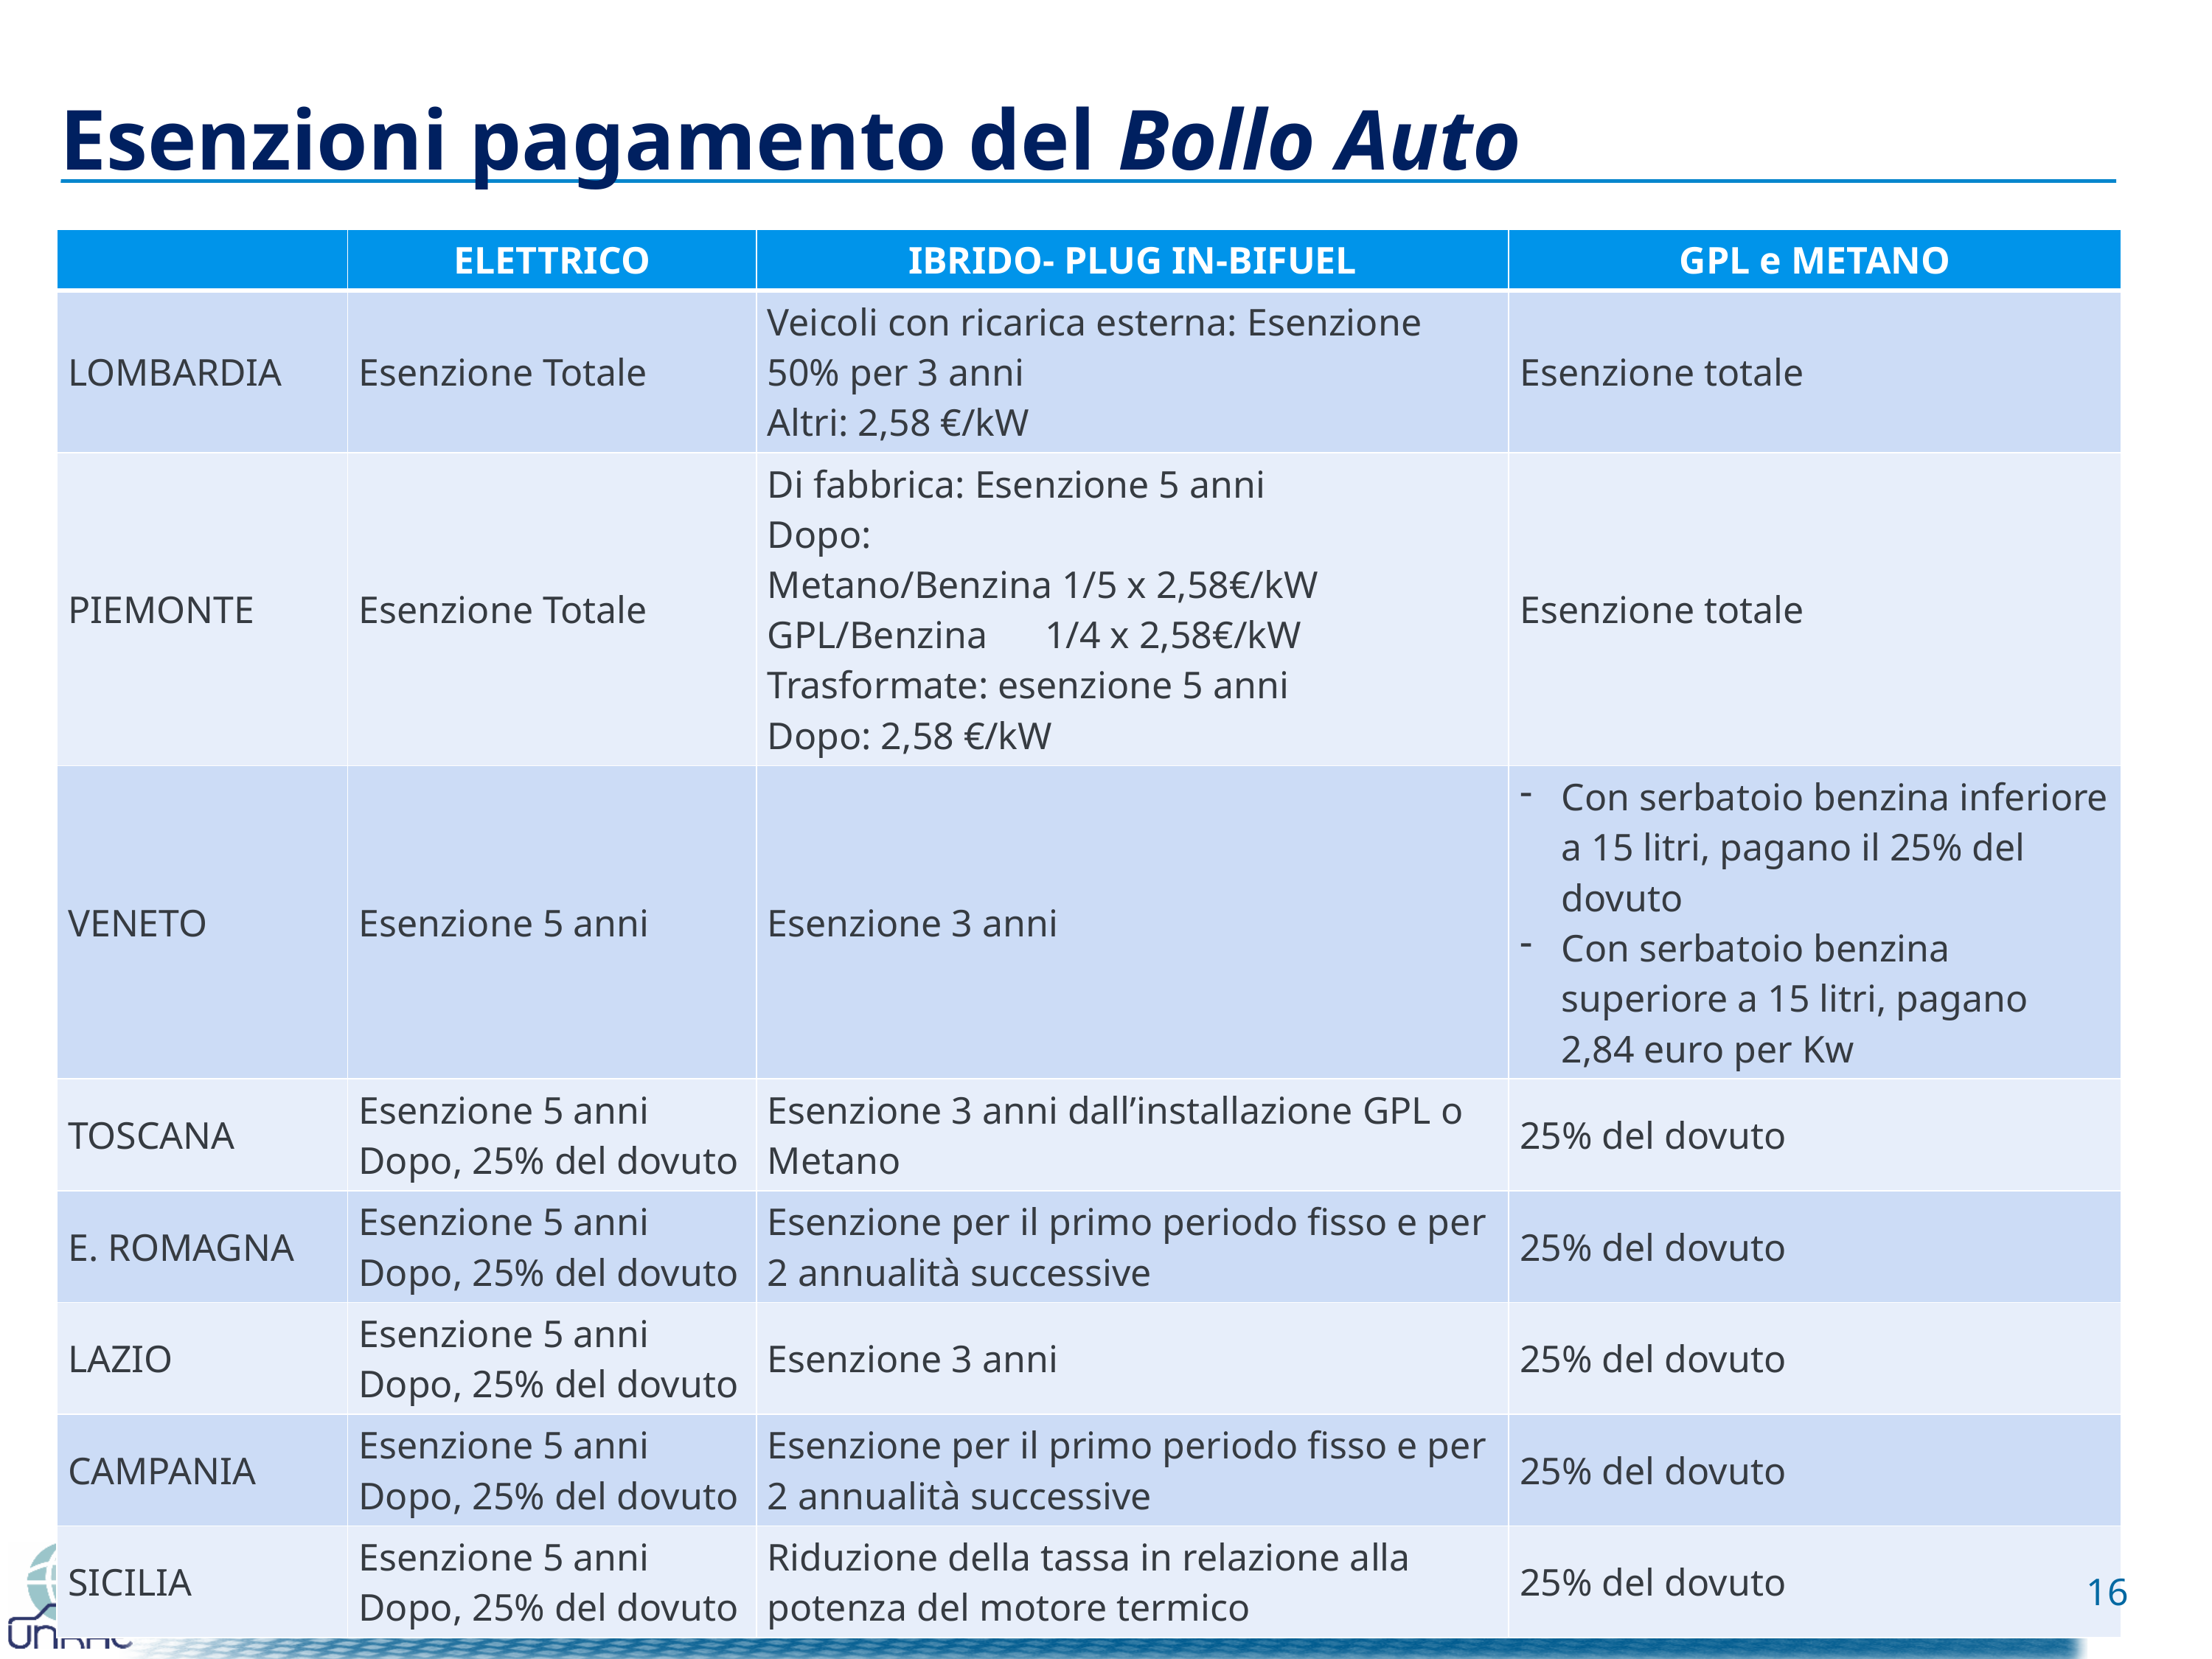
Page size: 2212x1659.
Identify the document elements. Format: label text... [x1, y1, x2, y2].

table_cell Esenzione 5 anni [348, 766, 756, 1078]
table_cell Riduzione della tassa in relazione alla potenza del motore termico [757, 1526, 1508, 1637]
table_cell Esenzione per il primo periodo fisso e per 2 annualità successive [757, 1415, 1508, 1526]
table_cell Esenzione 3 anni [757, 766, 1508, 1078]
table_header ELETTRICO [348, 230, 756, 288]
table_cell 25% del dovuto [1509, 1526, 2121, 1637]
table_cell Esenzione 3 anni [757, 1303, 1508, 1413]
table_cell 25% del dovuto [1509, 1303, 2121, 1413]
table_cell Esenzione 5 anni Dopo, 25% del dovuto [348, 1192, 756, 1302]
table_cell TOSCANA [58, 1079, 347, 1190]
table_cell Esenzione per il primo periodo fisso e per 2 annualità successive [757, 1192, 1508, 1302]
table_header GPL e METANO [1509, 230, 2121, 288]
table_cell LAZIO [58, 1303, 347, 1413]
table_cell Esenzione Totale [348, 293, 756, 452]
table_cell LOMBARDIA [58, 293, 347, 452]
table_cell 25% del dovuto [1509, 1192, 2121, 1302]
table_cell Esenzione totale [1509, 293, 2121, 452]
table_header [58, 230, 347, 288]
table_cell CAMPANIA [58, 1415, 347, 1526]
table_cell Esenzione 5 anni Dopo, 25% del dovuto [348, 1079, 756, 1190]
table_cell Esenzione 3 anni dall’installazione GPL o Metano [757, 1079, 1508, 1190]
table_cell Esenzione 5 anni Dopo, 25% del dovuto [348, 1303, 756, 1413]
table_header IBRIDO- PLUG IN-BIFUEL [757, 230, 1508, 288]
table_cell Esenzione Totale [348, 453, 756, 765]
table_cell PIEMONTE [58, 453, 347, 765]
table_cell Con serbatoio benzina inferiore a 15 litri, pagano il 25% del dovuto Con serbatoio benzina superiore a 15 litri, pagano 2,84 euro per Kw [1509, 766, 2121, 1078]
table_cell E. ROMAGNA [58, 1192, 347, 1302]
table_cell Esenzione totale [1509, 453, 2121, 765]
title Esenzioni pagamento del Bollo Auto [41, 24, 2107, 196]
table_cell 25% del dovuto [1509, 1079, 2121, 1190]
table_cell Esenzione 5 anni Dopo, 25% del dovuto [348, 1526, 756, 1637]
table_cell SICILIA [58, 1526, 347, 1637]
table_cell VENETO [58, 766, 347, 1078]
table_cell Esenzione 5 anni Dopo, 25% del dovuto [348, 1415, 756, 1526]
slide_number 16 [2064, 1557, 2157, 1628]
picture [8, 1542, 125, 1649]
table_cell 25% del dovuto [1509, 1415, 2121, 1526]
table_cell Veicoli con ricarica esterna: Esenzione 50% per 3 anni Altri: 2,58 €/kW [757, 293, 1508, 452]
table_cell Di fabbrica: Esenzione 5 anni Dopo: Metano/Benzina 1/5 x 2,58€/kW GPL/Benzina 1/4 x 2,58€/kW Trasformate: esenzione 5 anni Dopo: 2,58 €/kW [757, 453, 1508, 765]
